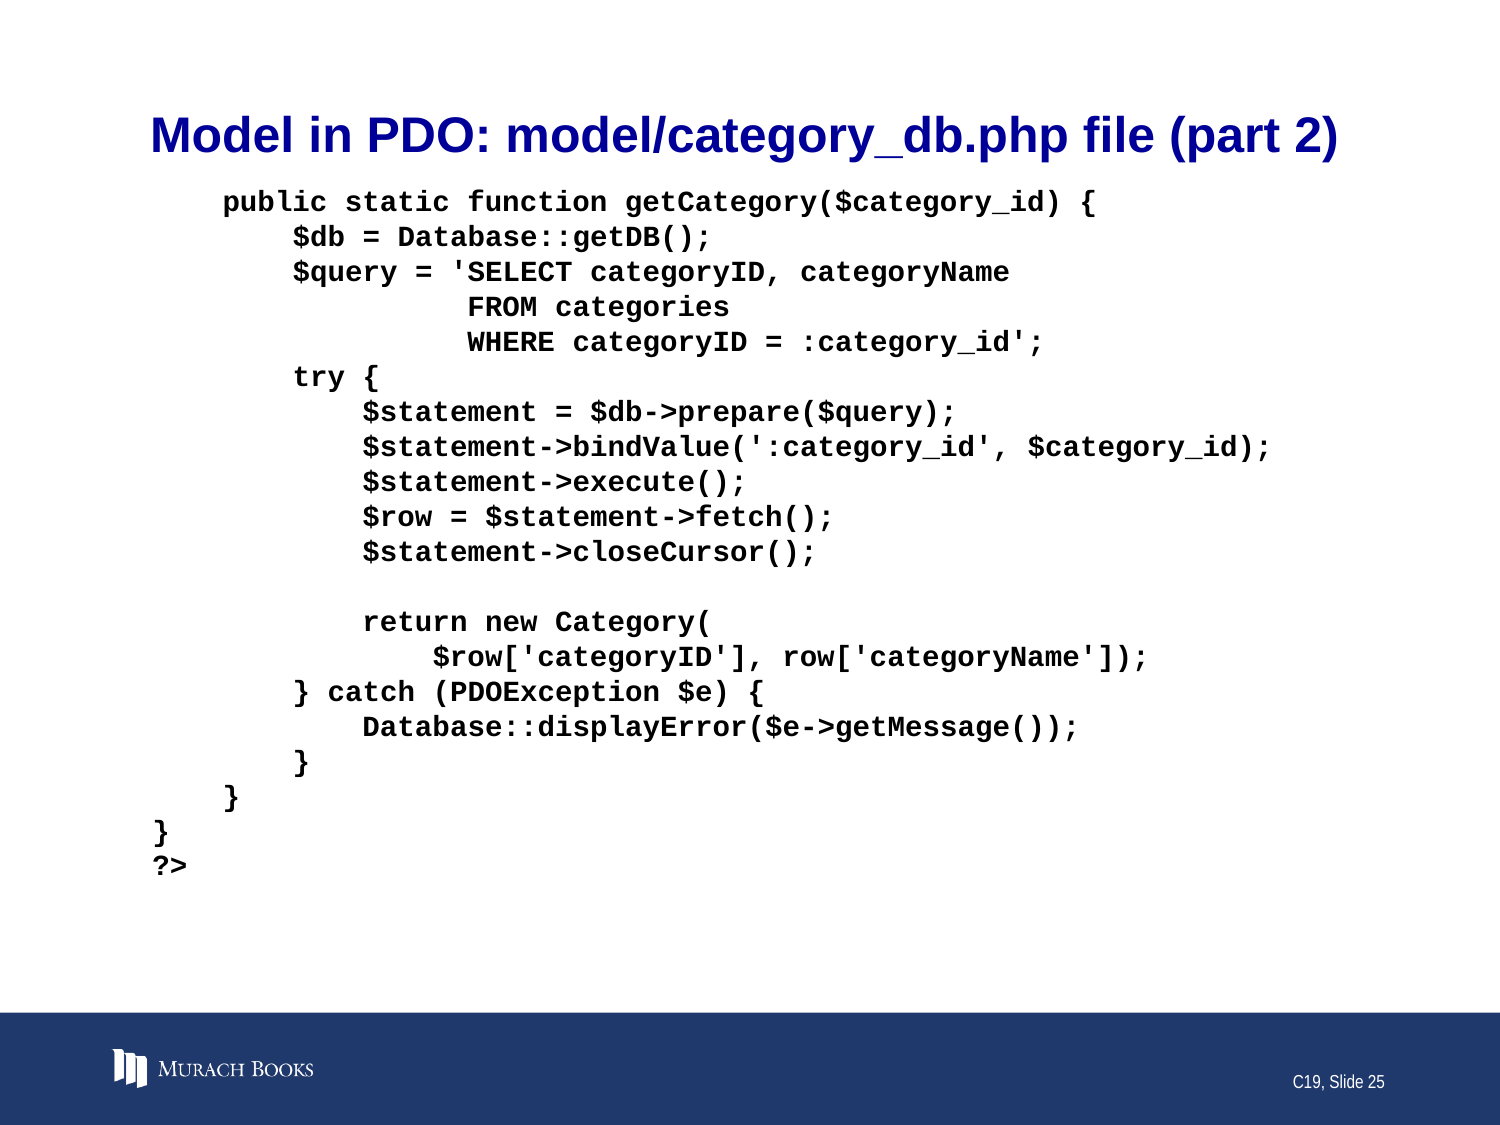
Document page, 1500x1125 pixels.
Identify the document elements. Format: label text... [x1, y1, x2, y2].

title Model in PDO: model/category_db.php file (part 2) [150, 102, 1350, 164]
list public static function getCategory($category_id) { $db = Database::getDB(); $query = 'SELECT categoryID, categoryName FROM categories WHERE categoryID = :category_id'; try { $statement = $db->prepare($query); $statement->bindValue(':category_id', $category_id); $statement->execute(); $row = $statement->fetch(); $statement->closeCursor(); return new Category( $row['categoryID'], row['categoryName']); } catch (PDOException $e) { Database::displayError($e->getMessage()); } } } ?> [137, 174, 1350, 975]
footer [12, 1025, 463, 1100]
slide_number C19, Slide 25 [1087, 1025, 1400, 1100]
